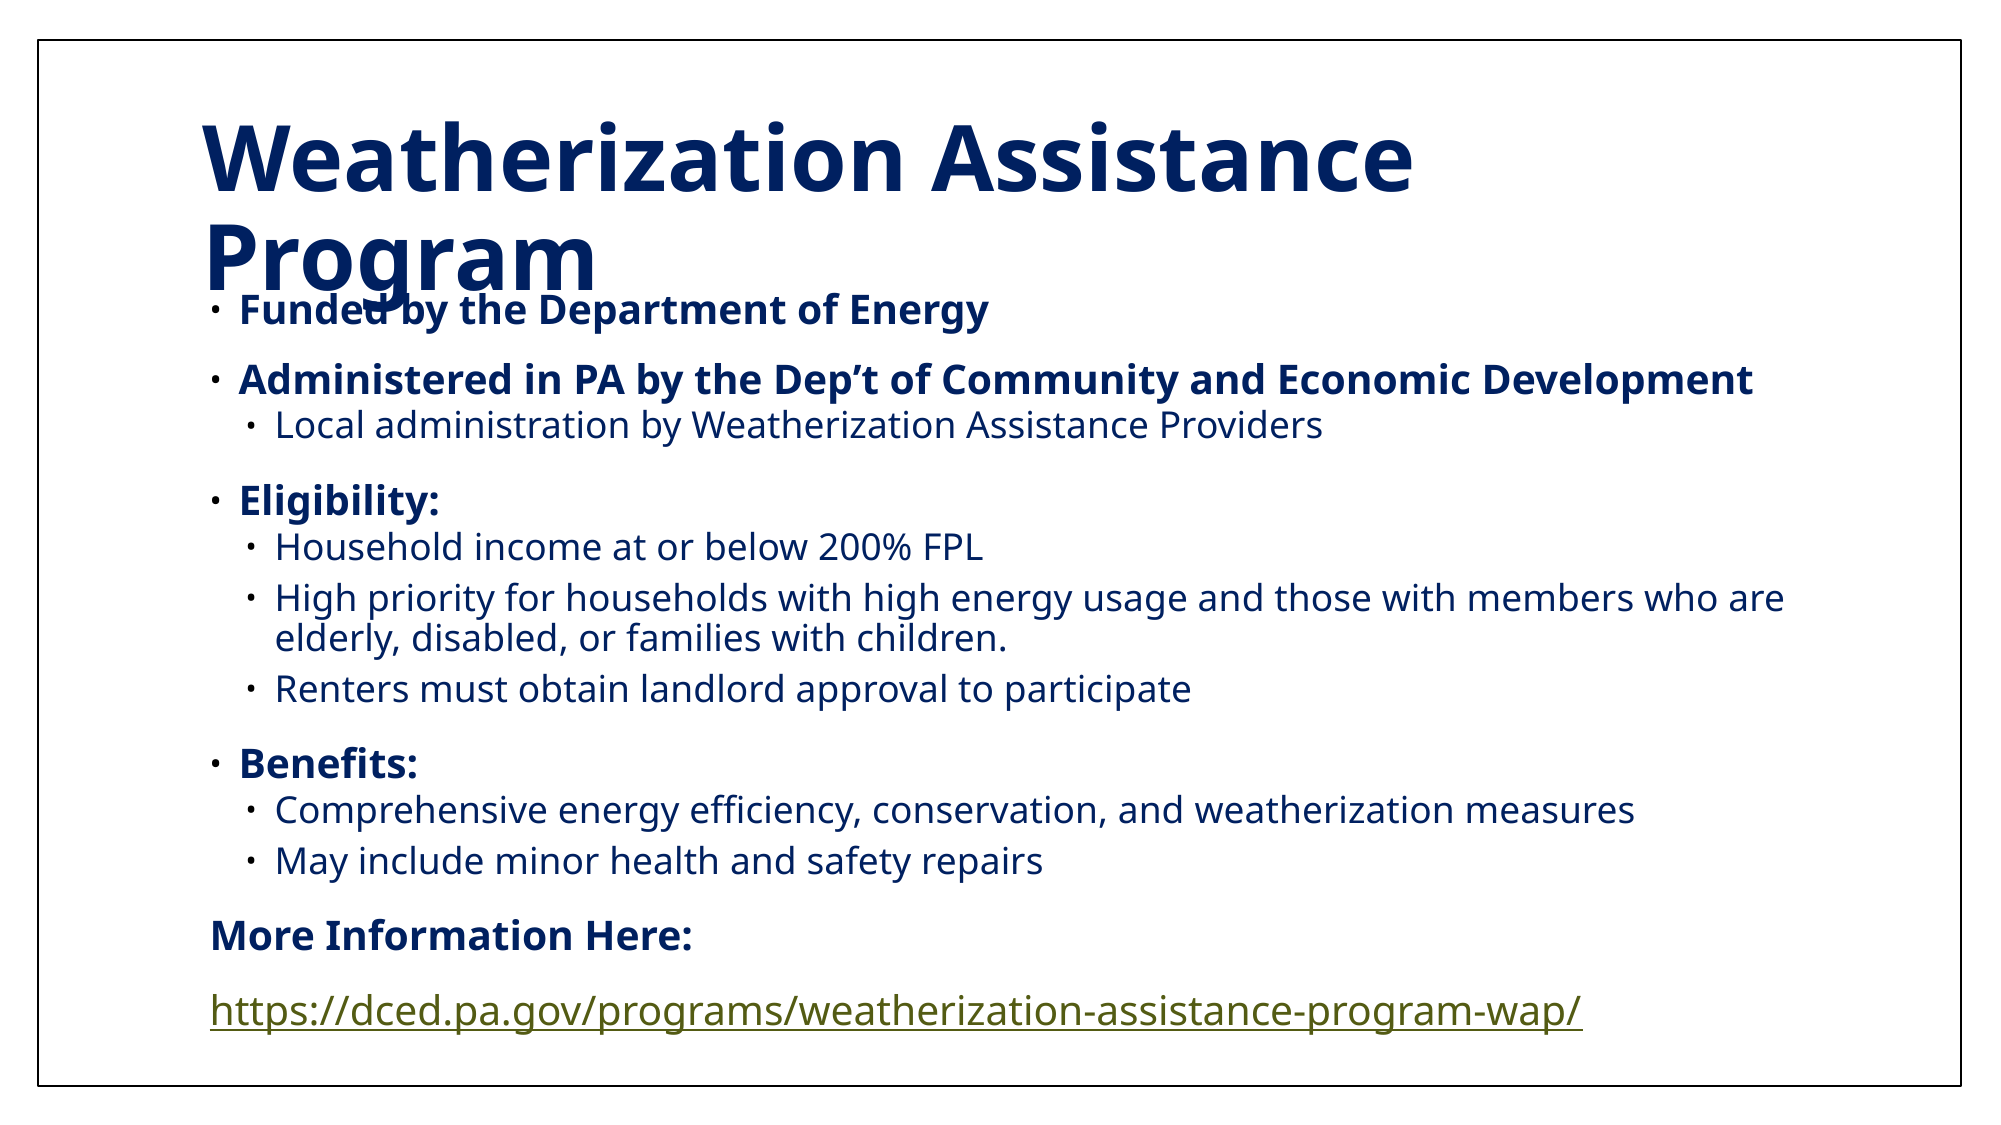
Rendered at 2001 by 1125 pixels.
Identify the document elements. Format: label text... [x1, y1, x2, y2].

title Weatherization Assistance Program [187, 99, 1808, 282]
list Funded by the Department of Energy Administered in PA by the Dep’t of Community and Economic Development Local administration by Weatherization Assistance Providers Eligibility: Household income at or below 200% FPL High priority for households with high energy usage and those with members who are elderly, disabled, or families with children. Renters must obtain landlord approval to participate Benefits: Comprehensive energy efficiency, conservation, and weatherization measures May include minor health and safety repairs More Information Here: https://dced.pa.gov/programs/weatherization-assistance-program-wap/ [187, 282, 1808, 1052]
